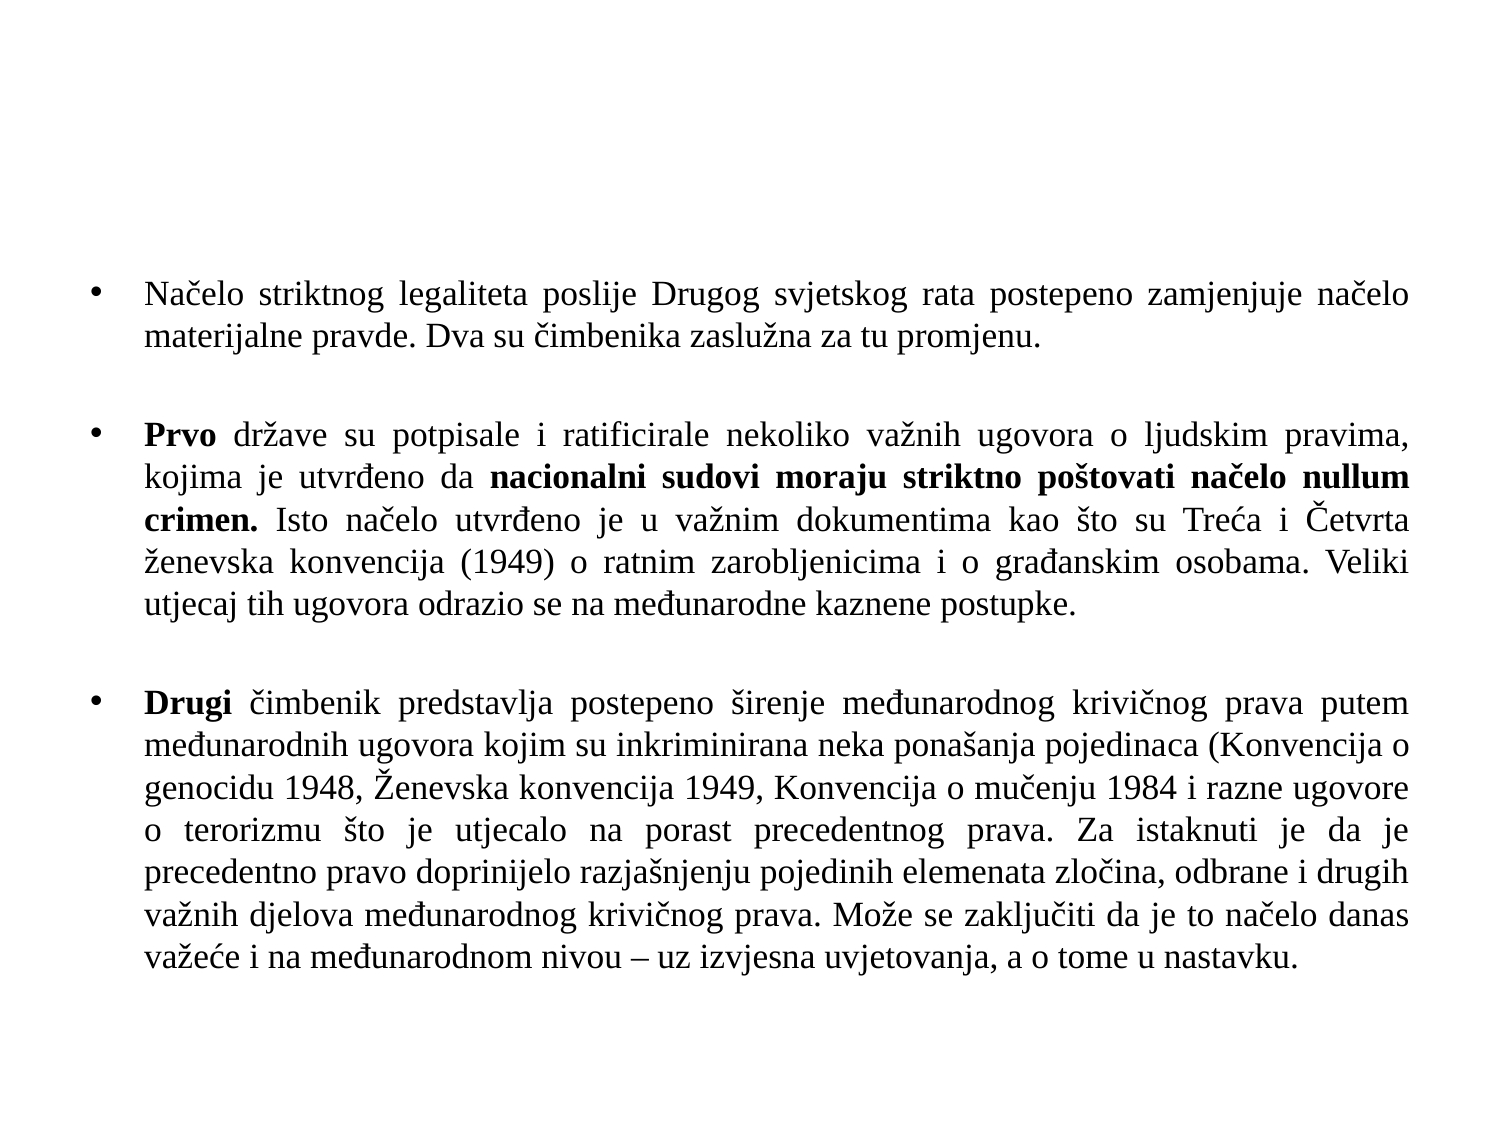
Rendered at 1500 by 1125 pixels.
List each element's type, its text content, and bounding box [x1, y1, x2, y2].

list Načelo striktnog legaliteta poslije Drugog svjetskog rata postepeno zamjenjuje načelo materijalne pravde. Dva su čimbenika zaslužna za tu promjenu. Prvo države su potpisale i ratificirale nekoliko važnih ugovora o ljudskim pravima, kojima je utvrđeno da nacionalni sudovi moraju striktno poštovati načelo nullum crimen. Isto načelo utvrđeno je u važnim dokumentima kao što su Treća i Četvrta ženevska konvencija (1949) o ratnim zarobljenicima i o građanskim osobama. Veliki utjecaj tih ugovora odrazio se na međunarodne kaznene postupke. Drugi čimbenik predstavlja postepeno širenje međunarodnog krivičnog prava putem međunarodnih ugovora kojim su inkriminirana neka ponašanja pojedinaca (Konvencija o genocidu 1948, Ženevska konvencija 1949, Konvencija o mučenju 1984 i razne ugovore o terorizmu što je utjecalo na porast precedentnog prava. Za istaknuti je da je precedentno pravo doprinijelo razjašnjenju pojedinih elemenata zločina, odbrane i drugih važnih djelova međunarodnog krivičnog prava. Može se zaključiti da je to načelo danas važeće i na međunarodnom nivou – uz izvjesna uvjetovanja, a o tome u nastavku. [75, 262, 1425, 1005]
